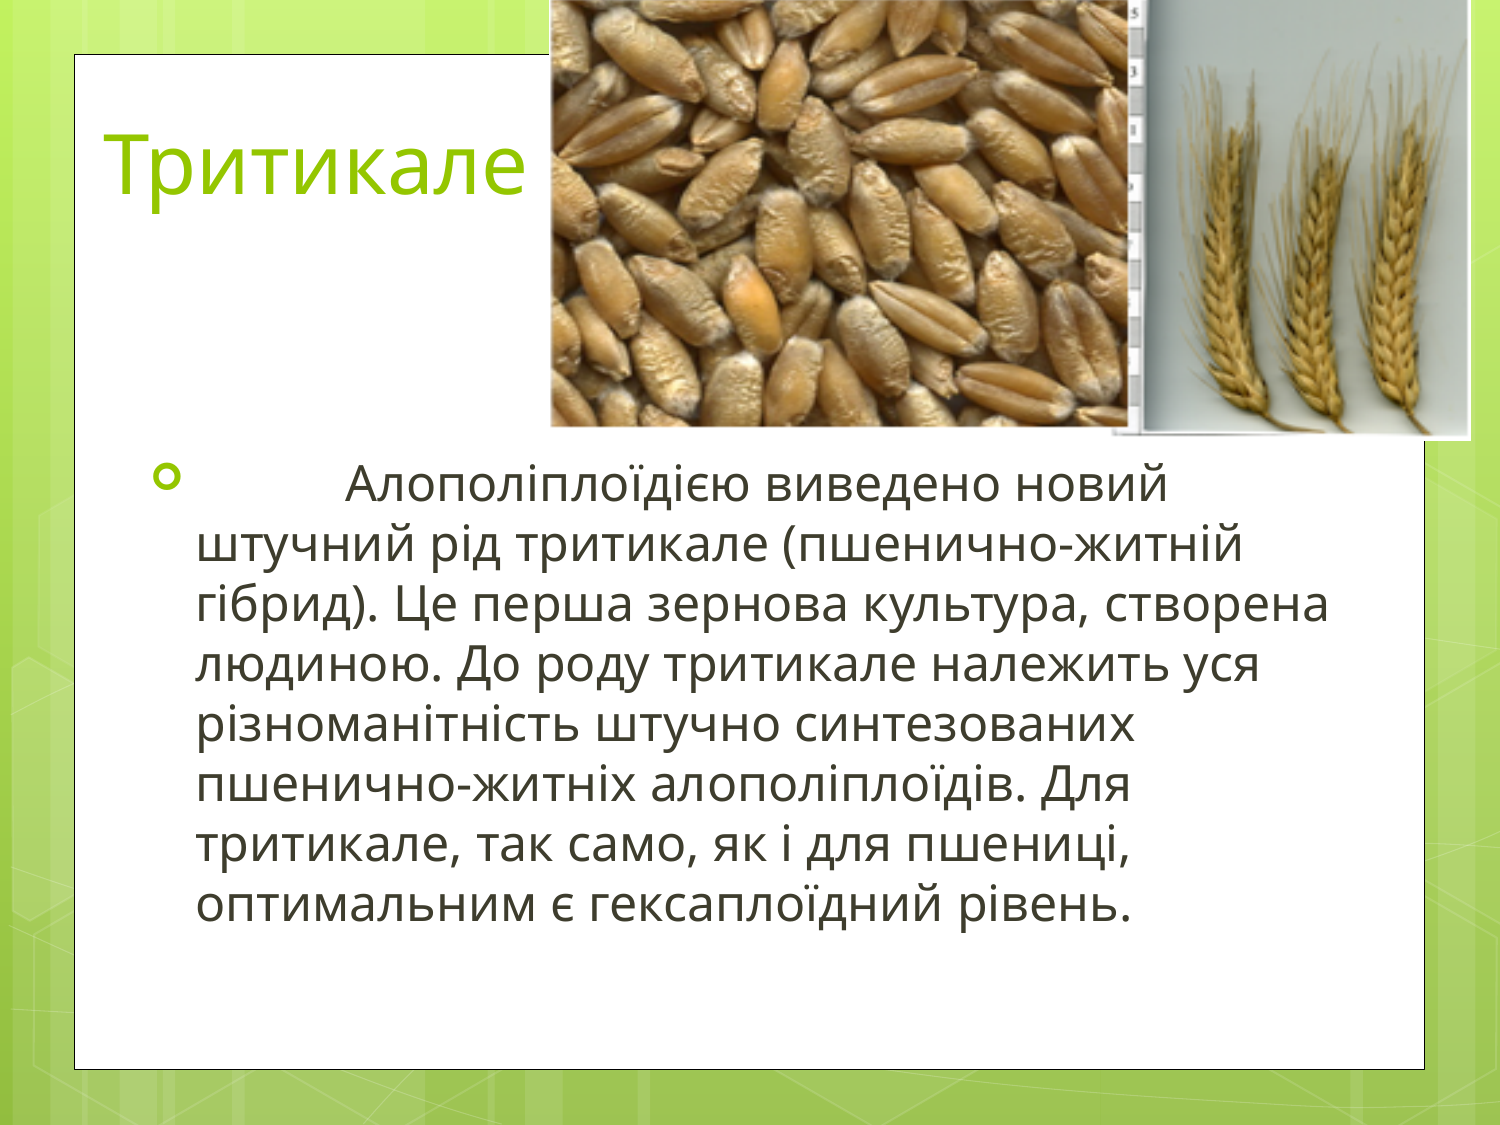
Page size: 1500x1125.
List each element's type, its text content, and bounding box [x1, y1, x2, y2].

list Алополіплоїдією виведено новий штучний рід тритикале (пшенично-житній гібрид). Це перша зернова культура, створена людиною. До роду тритикале належить уся різноманітність штучно синтезованих пшенично-житніх алополіплоїдів. Для тритикале, так само, як і для пшениці, оптимальним є гексаплоїдний рівень. [123, 444, 1388, 1020]
title Тритикале [88, 30, 543, 219]
picture [548, 0, 1471, 441]
